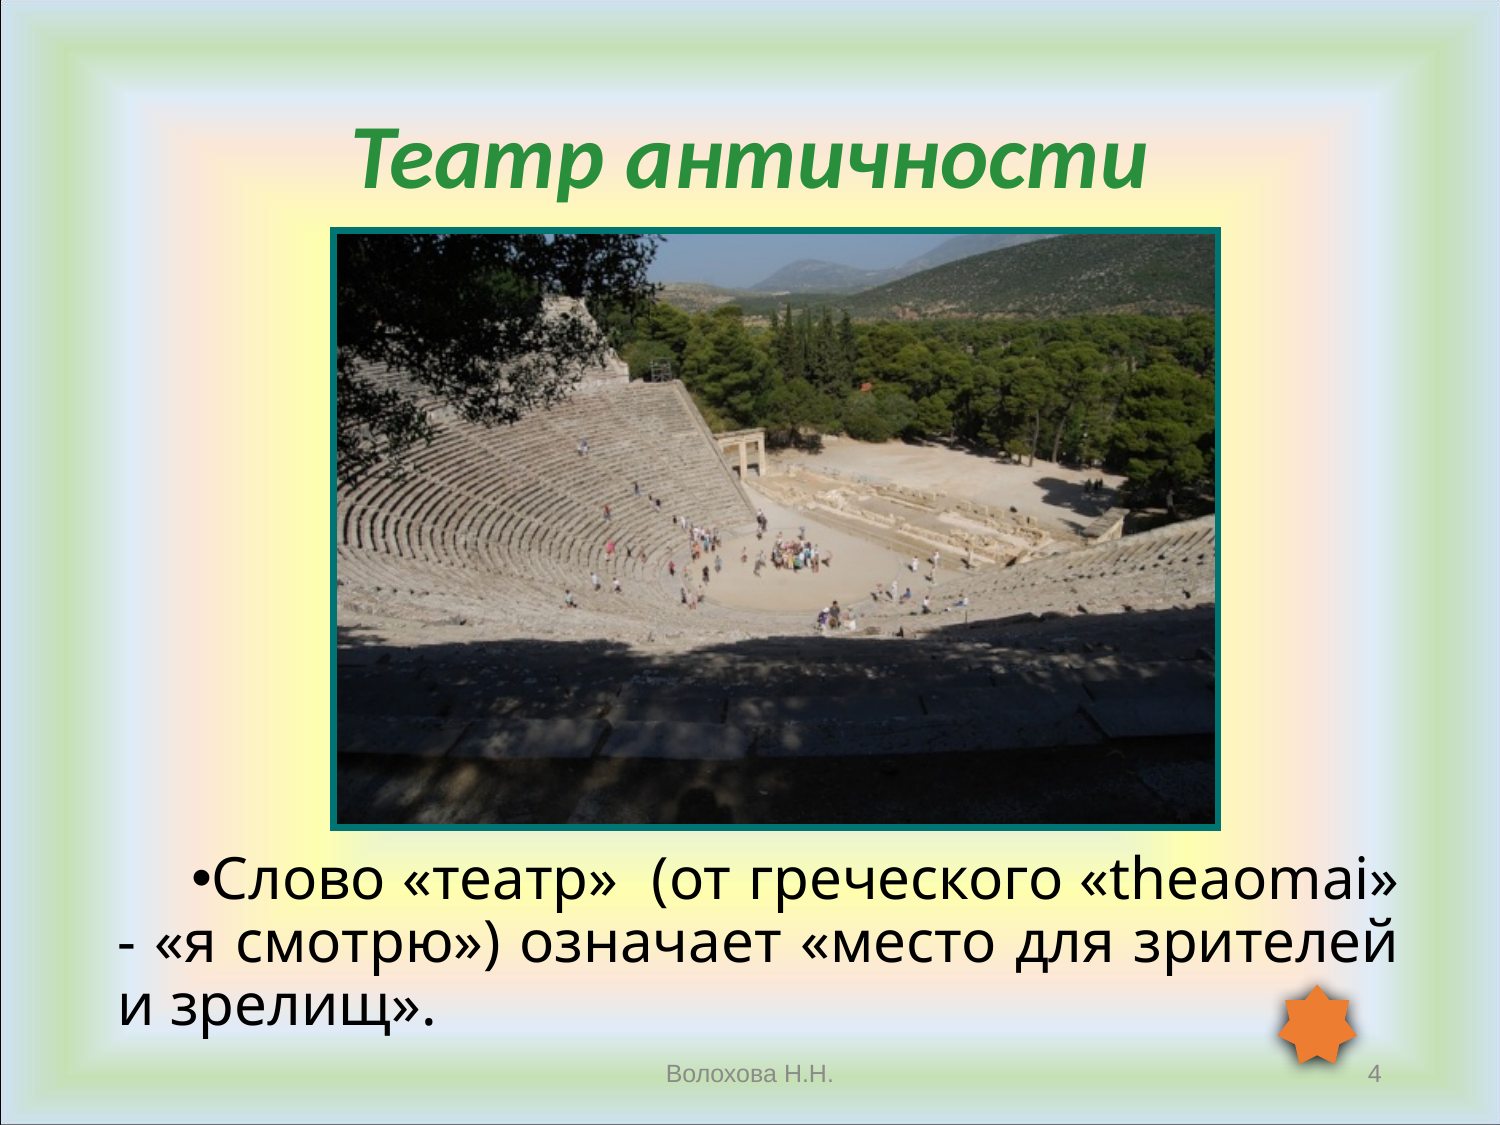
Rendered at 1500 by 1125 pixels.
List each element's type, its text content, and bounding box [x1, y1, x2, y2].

picture [0, 0, 1500, 1125]
text_box [1275, 982, 1359, 1066]
title Театр античности [75, 128, 1425, 304]
footer Волохова Н.Н. [496, 1042, 1004, 1103]
slide_number 4 [1059, 1042, 1397, 1103]
list Слово «театр» (от греческого «theaomai» - «я смотрю») означает «место для зрителей и зрелищ». [64, 841, 1415, 982]
